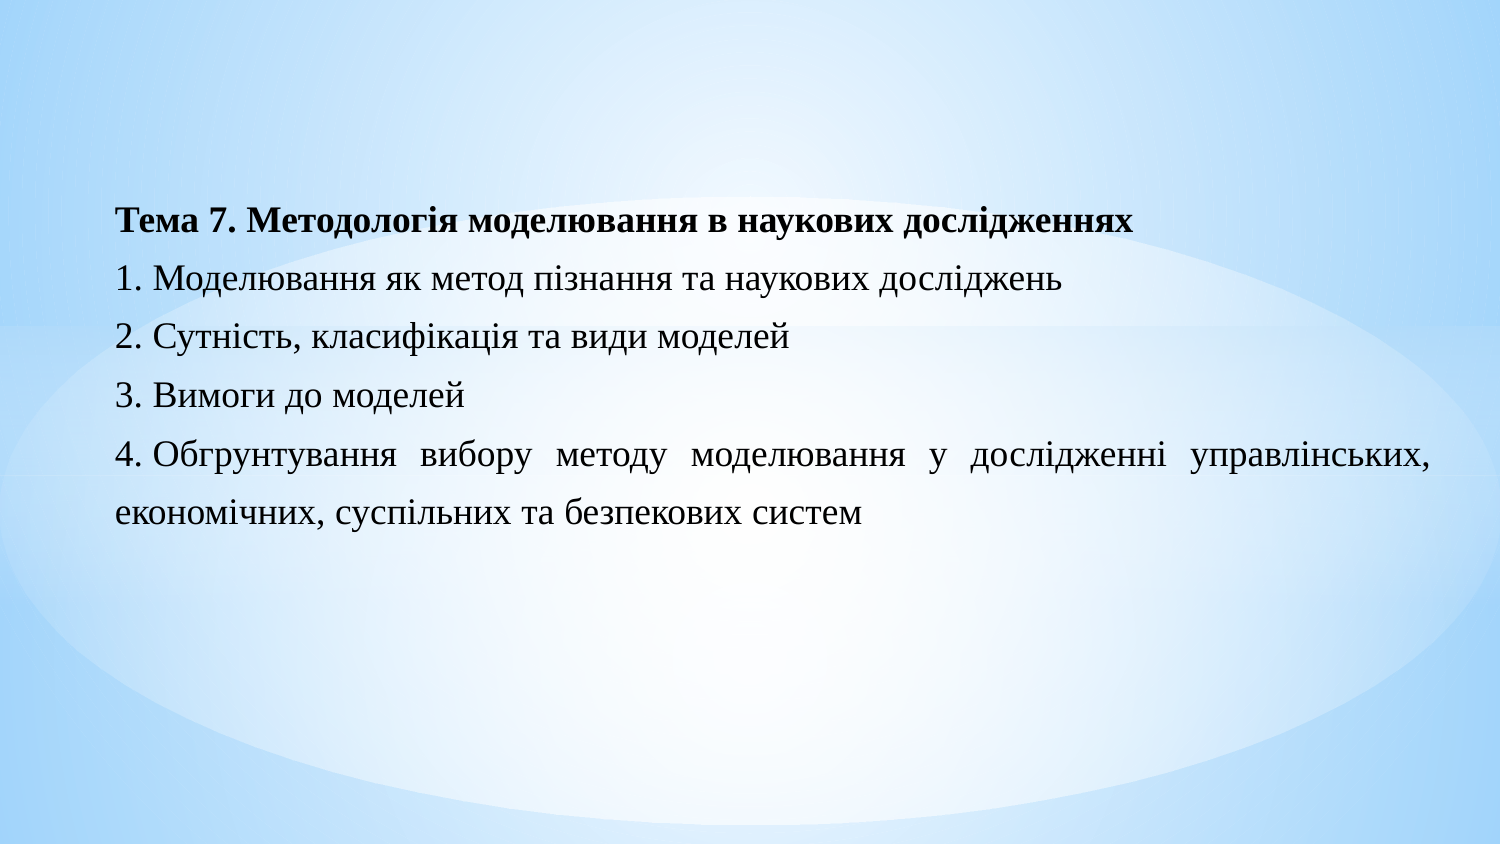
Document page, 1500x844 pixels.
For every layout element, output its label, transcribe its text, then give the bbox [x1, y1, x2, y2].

text_box Тема 7. Методологія моделювання в наукових дослідженнях 1. Моделювання як метод пізнання та наукових досліджень 2. Сутність, класифікація та види моделей 3. Вимоги до моделей 4. Обгрунтування вибору методу моделювання у дослідженні управлінських, економічних, суспільних та безпекових систем [100, 173, 1447, 540]
